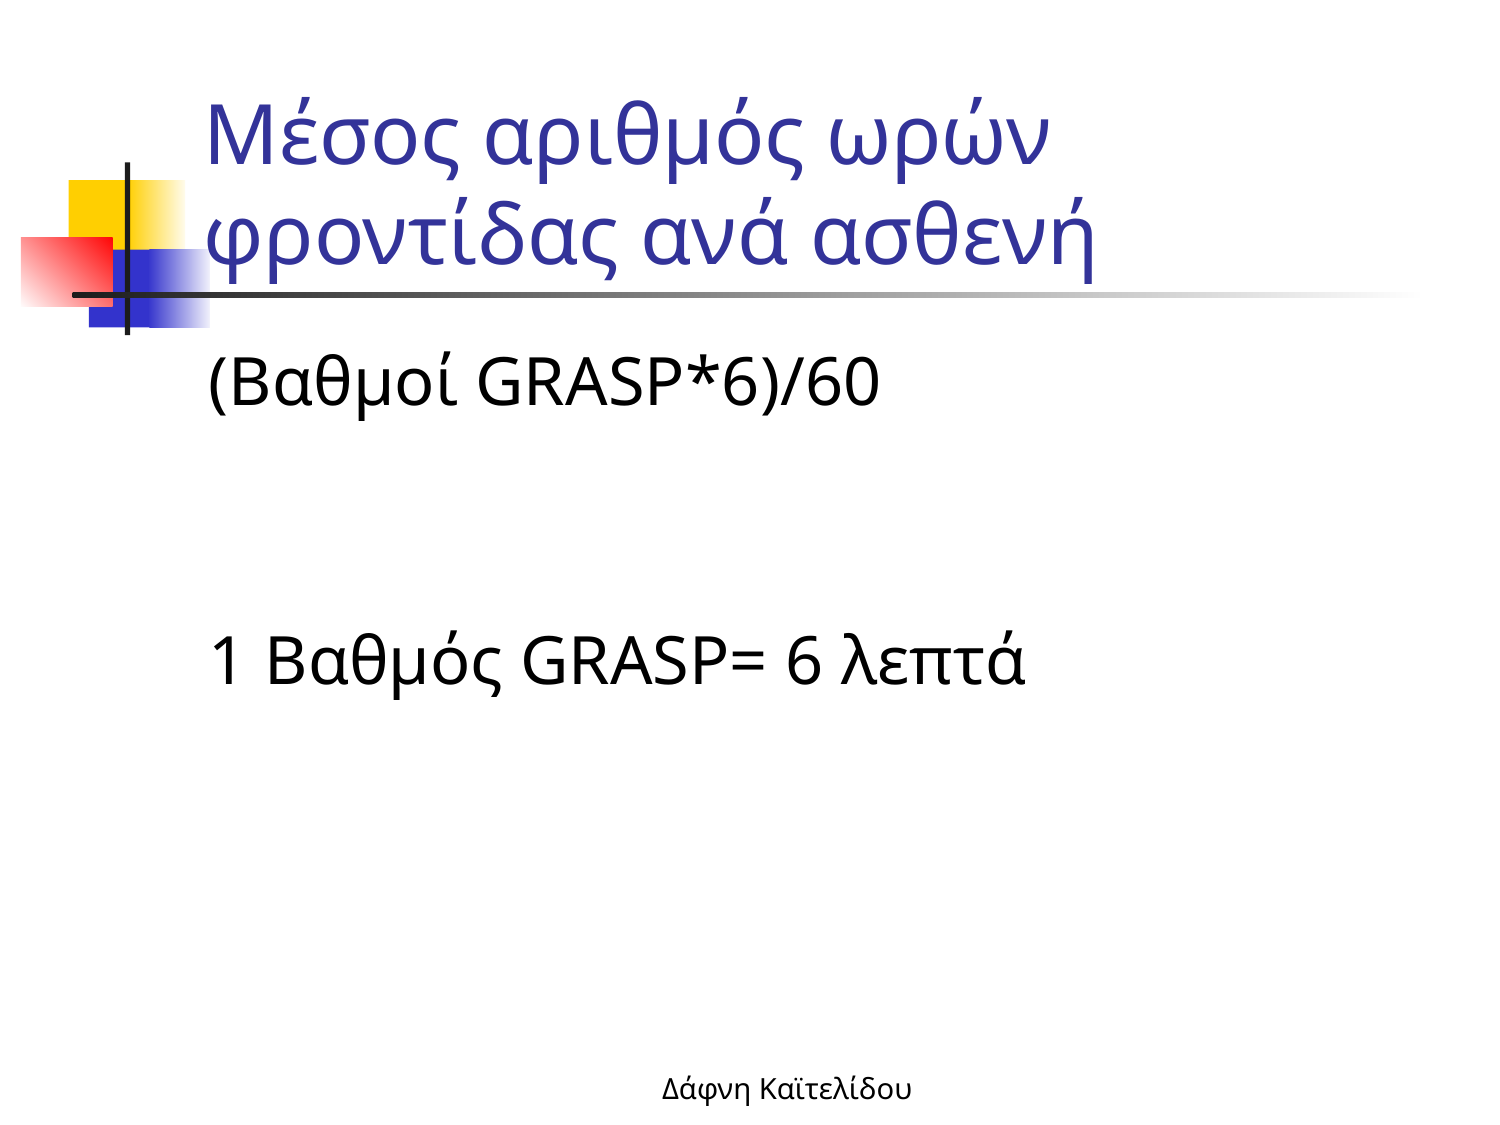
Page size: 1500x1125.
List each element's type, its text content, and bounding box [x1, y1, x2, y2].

footer Δάφνη Καϊτελίδου [549, 1037, 1026, 1113]
title Μέσος αριθμός ωρών φροντίδας ανά ασθενή [188, 101, 1468, 289]
list (Βαθμοί GRASP*6)/60 1 Βαθμός GRASP= 6 λεπτά [193, 330, 1470, 1007]
